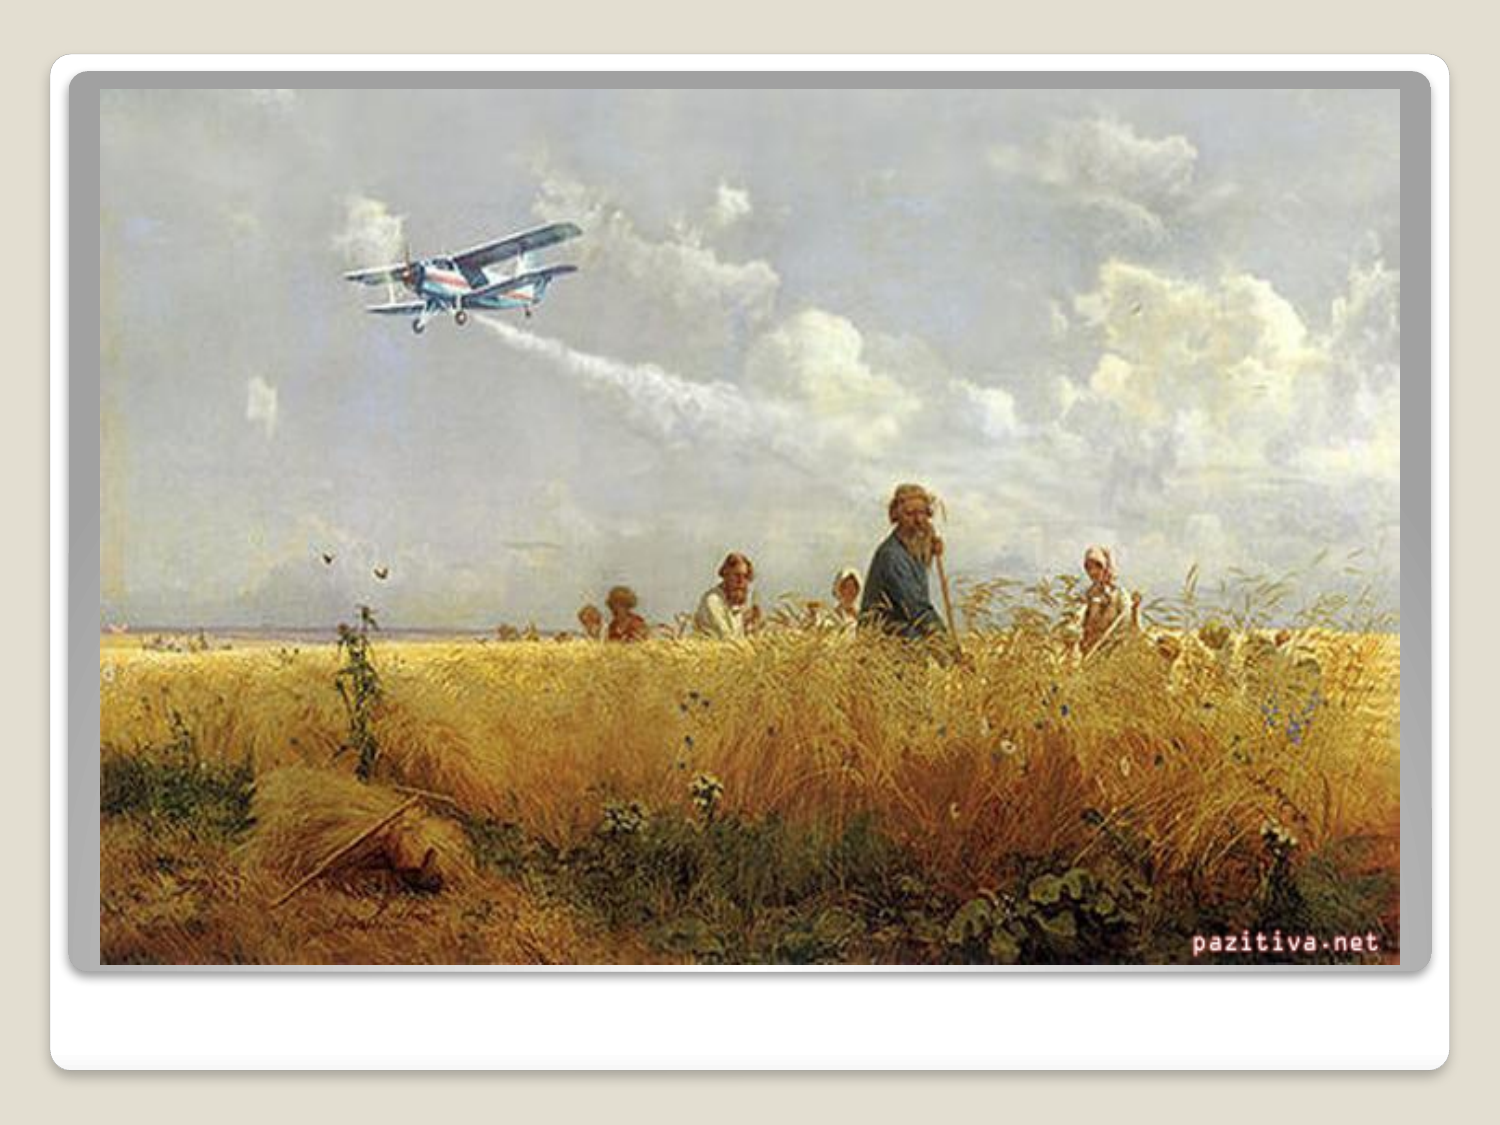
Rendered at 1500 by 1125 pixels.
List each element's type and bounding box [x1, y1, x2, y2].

list [100, 89, 1400, 965]
